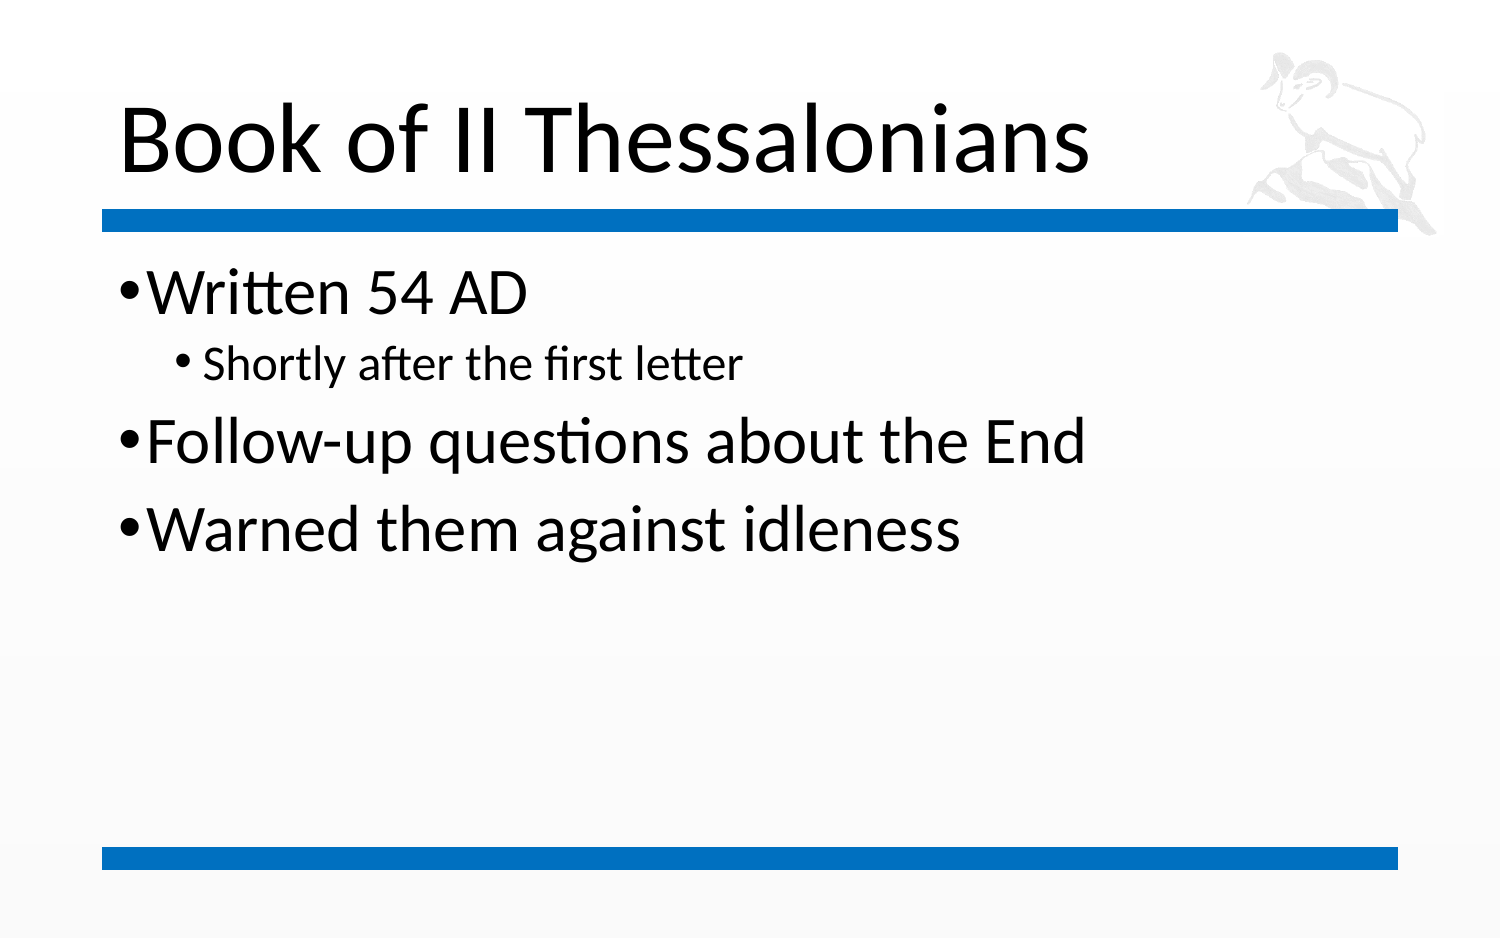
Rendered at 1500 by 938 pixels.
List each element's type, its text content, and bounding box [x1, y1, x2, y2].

list Written 54 AD Shortly after the first letter Follow-up questions about the End Warned them against idleness [103, 249, 1397, 845]
title Book of II Thessalonians [103, 49, 1397, 232]
